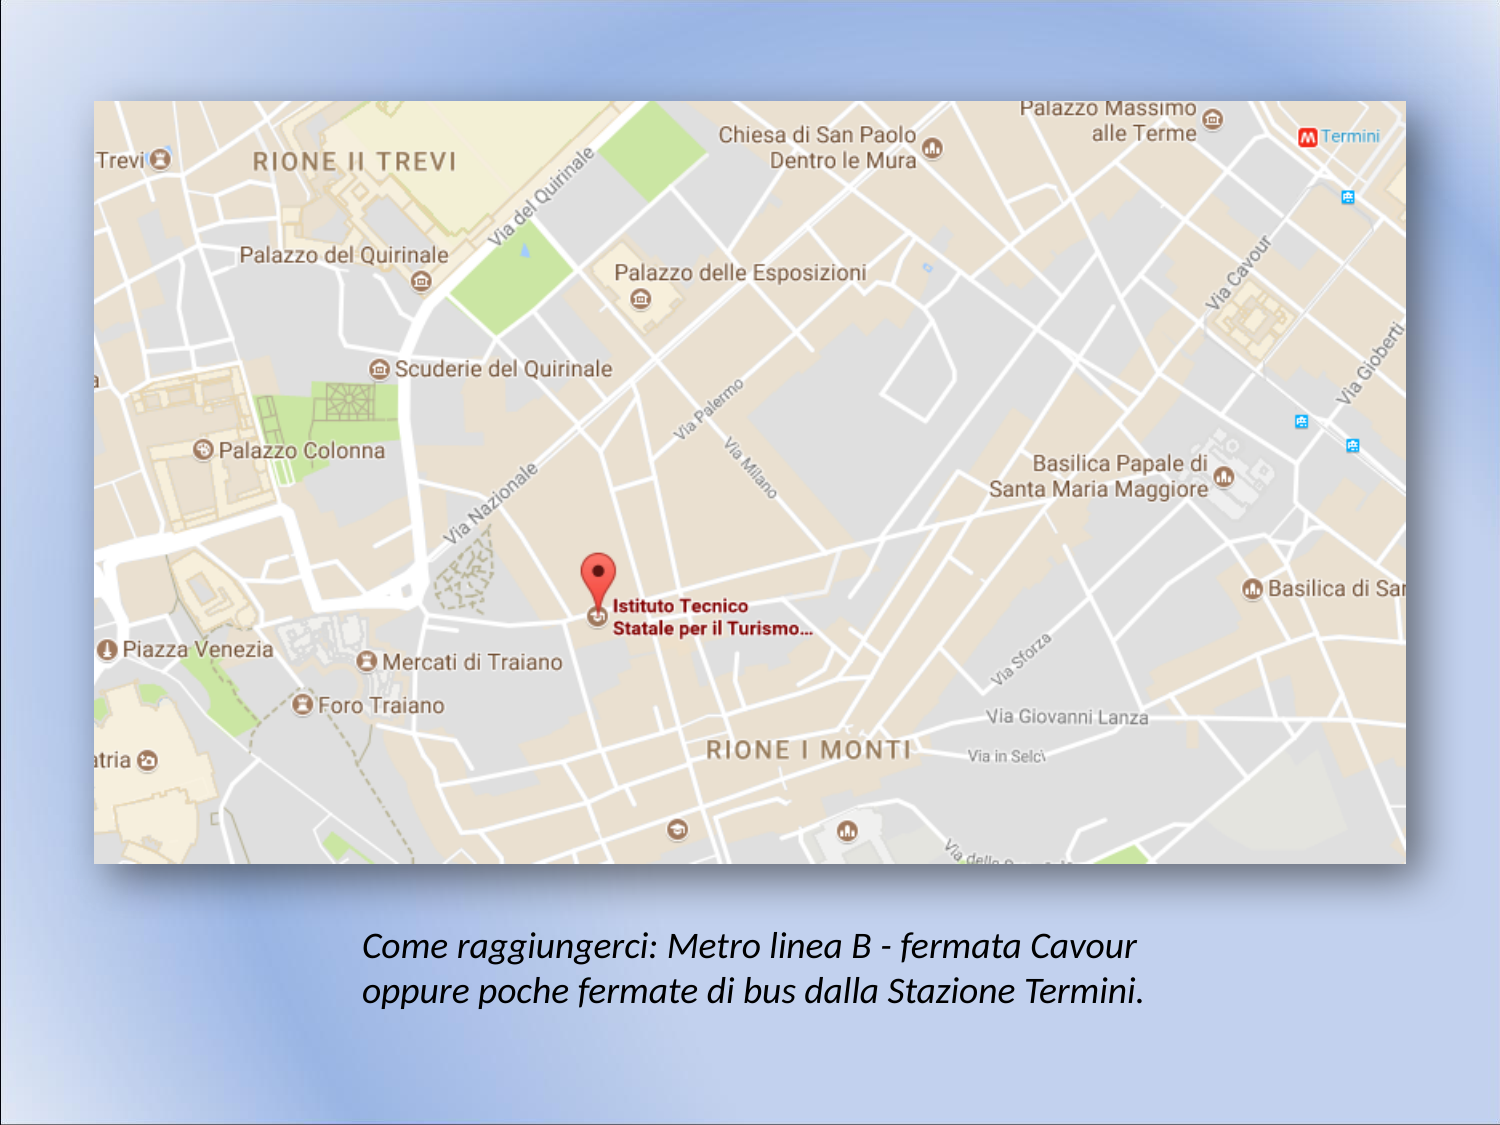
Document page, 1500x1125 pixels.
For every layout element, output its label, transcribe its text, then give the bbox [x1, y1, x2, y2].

text_box Come raggiungerci: Metro linea B - fermata Cavour oppure poche fermate di bus dalla Stazione Termini. [222, 913, 1286, 1019]
picture [0, 0, 1500, 1125]
